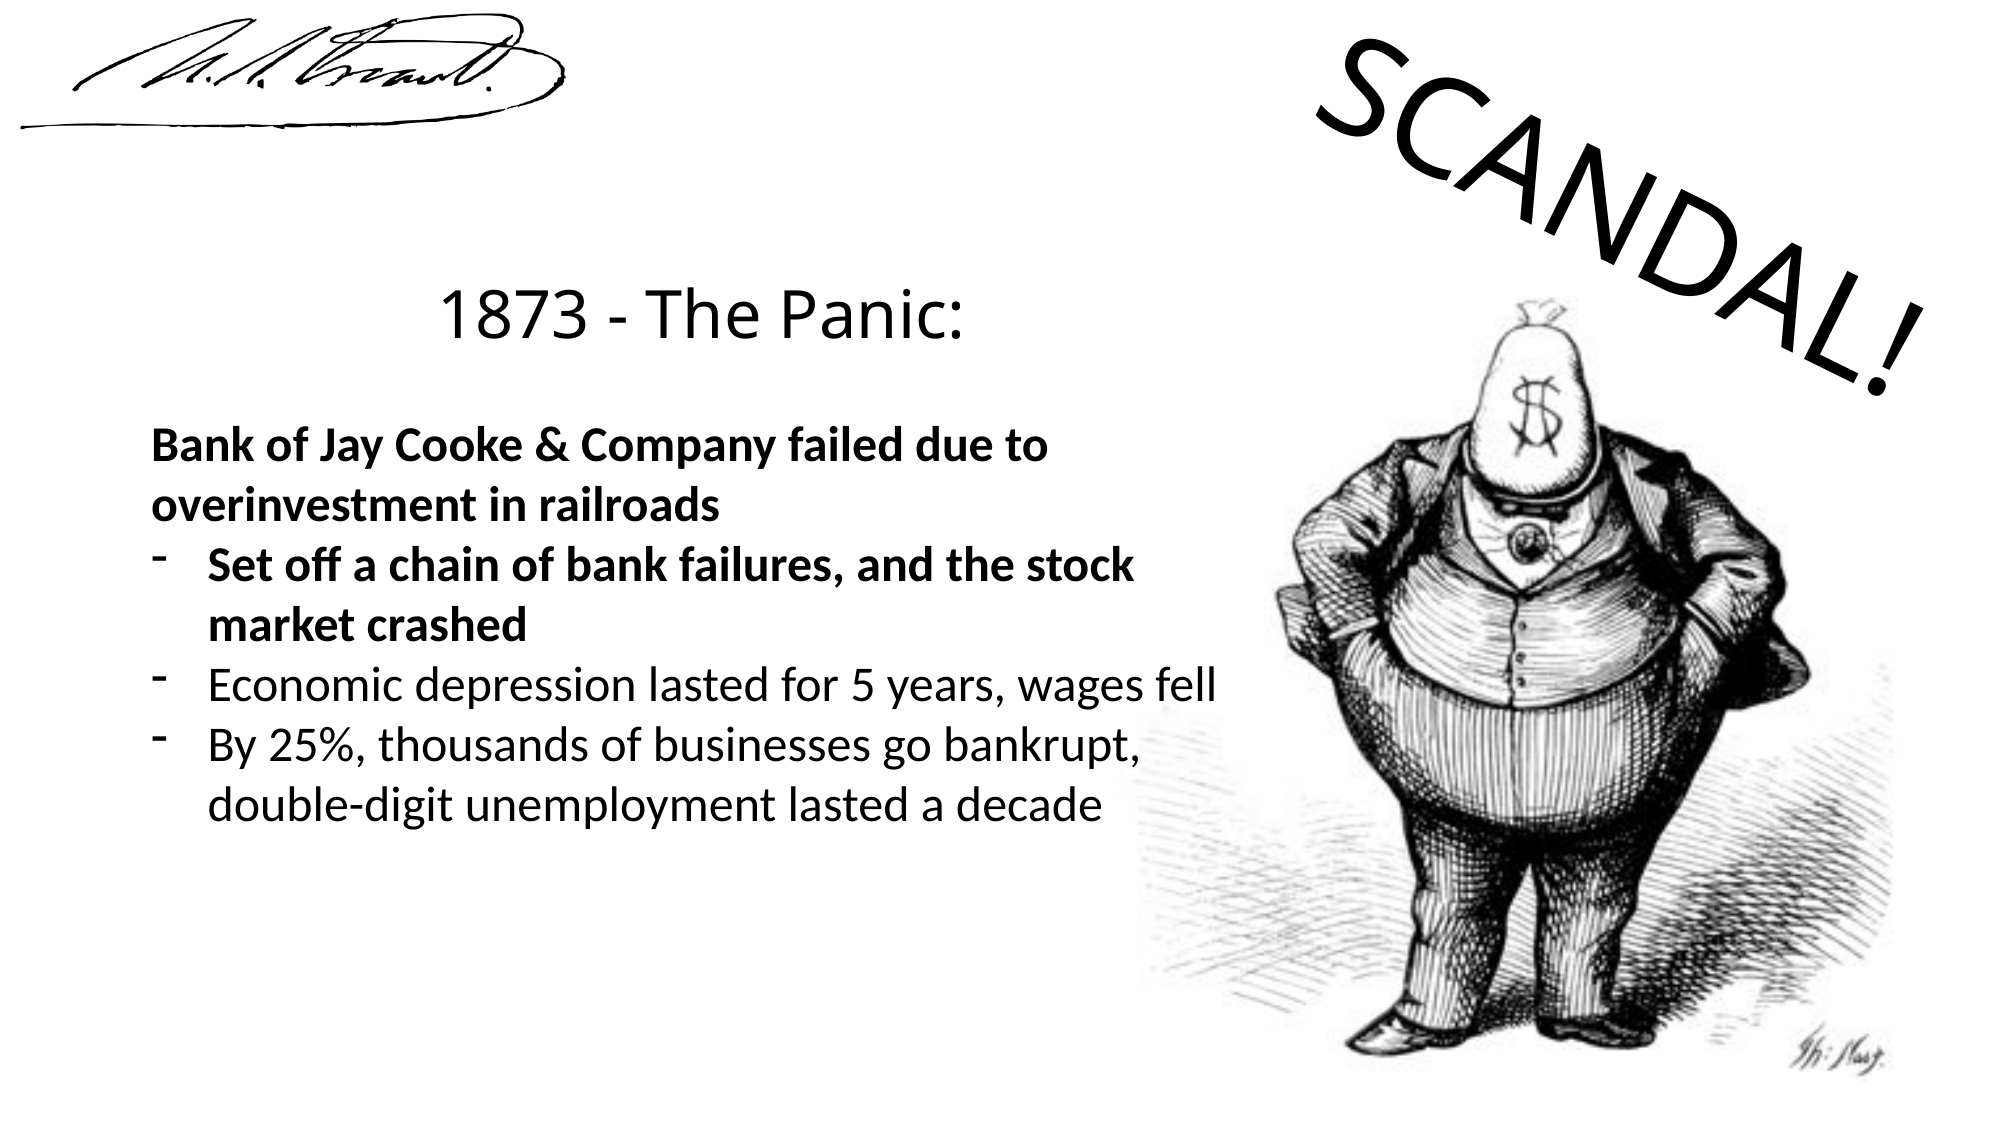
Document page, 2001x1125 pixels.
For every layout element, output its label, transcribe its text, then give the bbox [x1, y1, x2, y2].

text_box 1873 - The Panic: Bank of Jay Cooke & Company failed due to overinvestment in railroads Set off a chain of bank failures, and the stock market crashed Economic depression lasted for 5 years, wages fell By 25%, thousands of businesses go bankrupt, double-digit unemployment lasted a decade [136, 264, 1267, 840]
title SCANDAL! [1266, 0, 2000, 494]
picture [16, 7, 569, 138]
picture [1118, 296, 1904, 1082]
